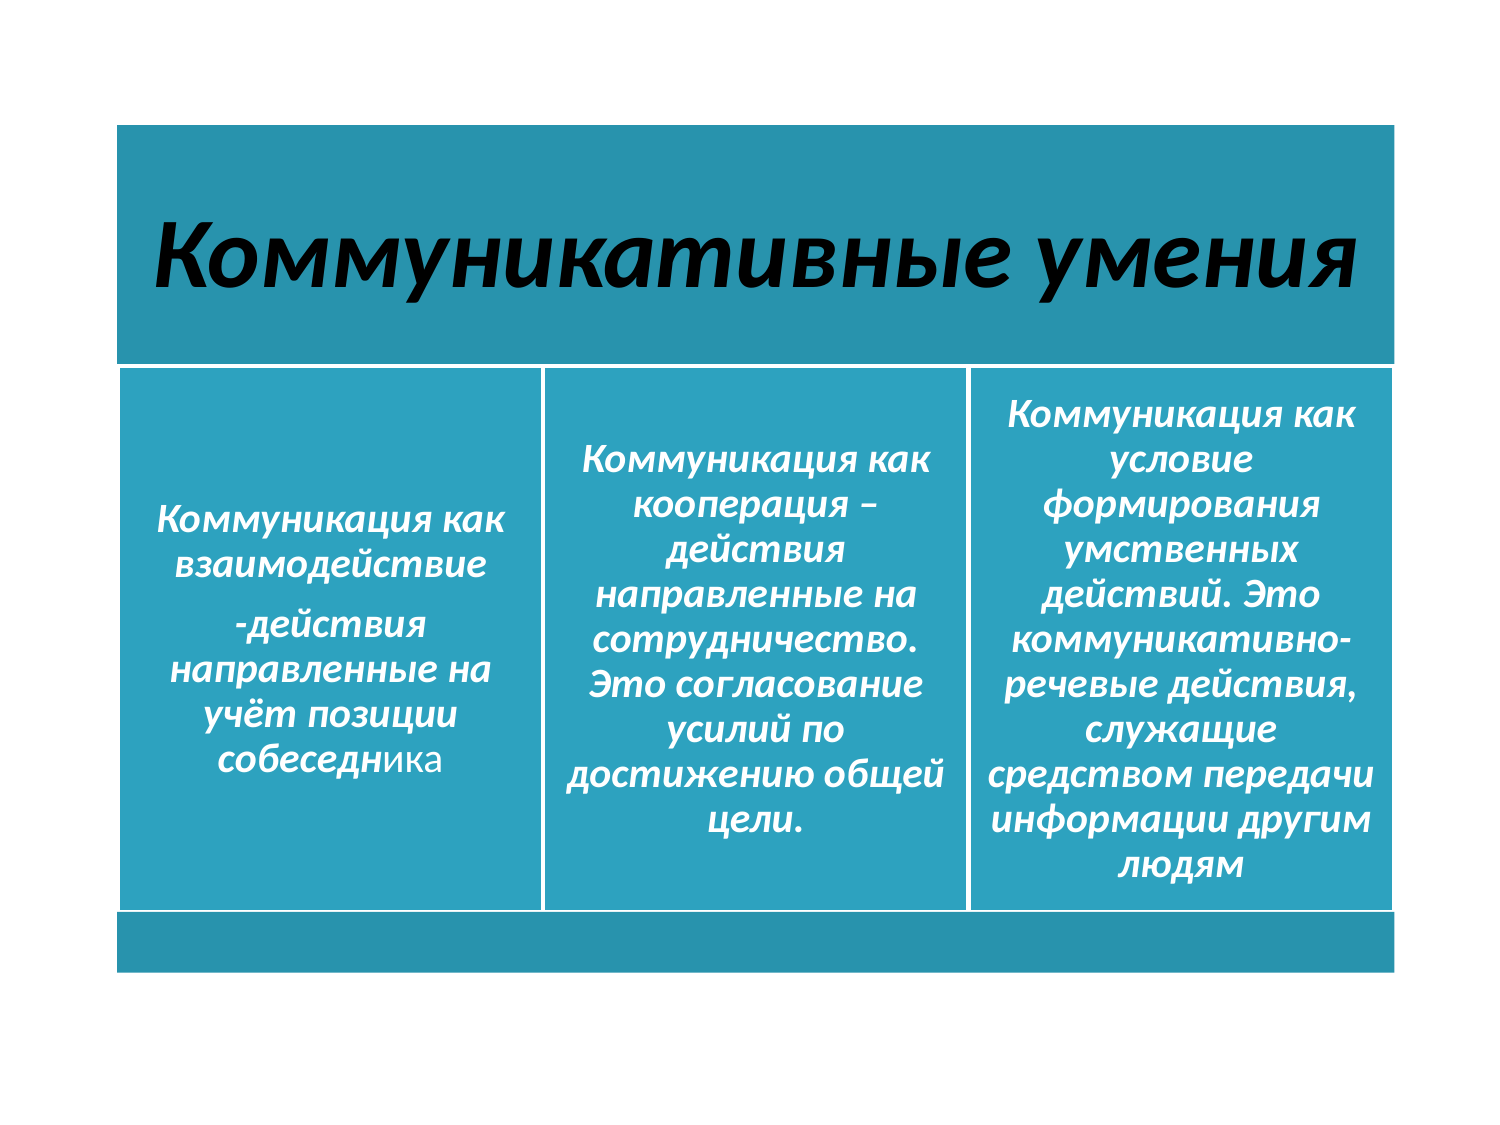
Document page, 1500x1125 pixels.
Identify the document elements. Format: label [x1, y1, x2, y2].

text_box [116, 105, 1395, 973]
